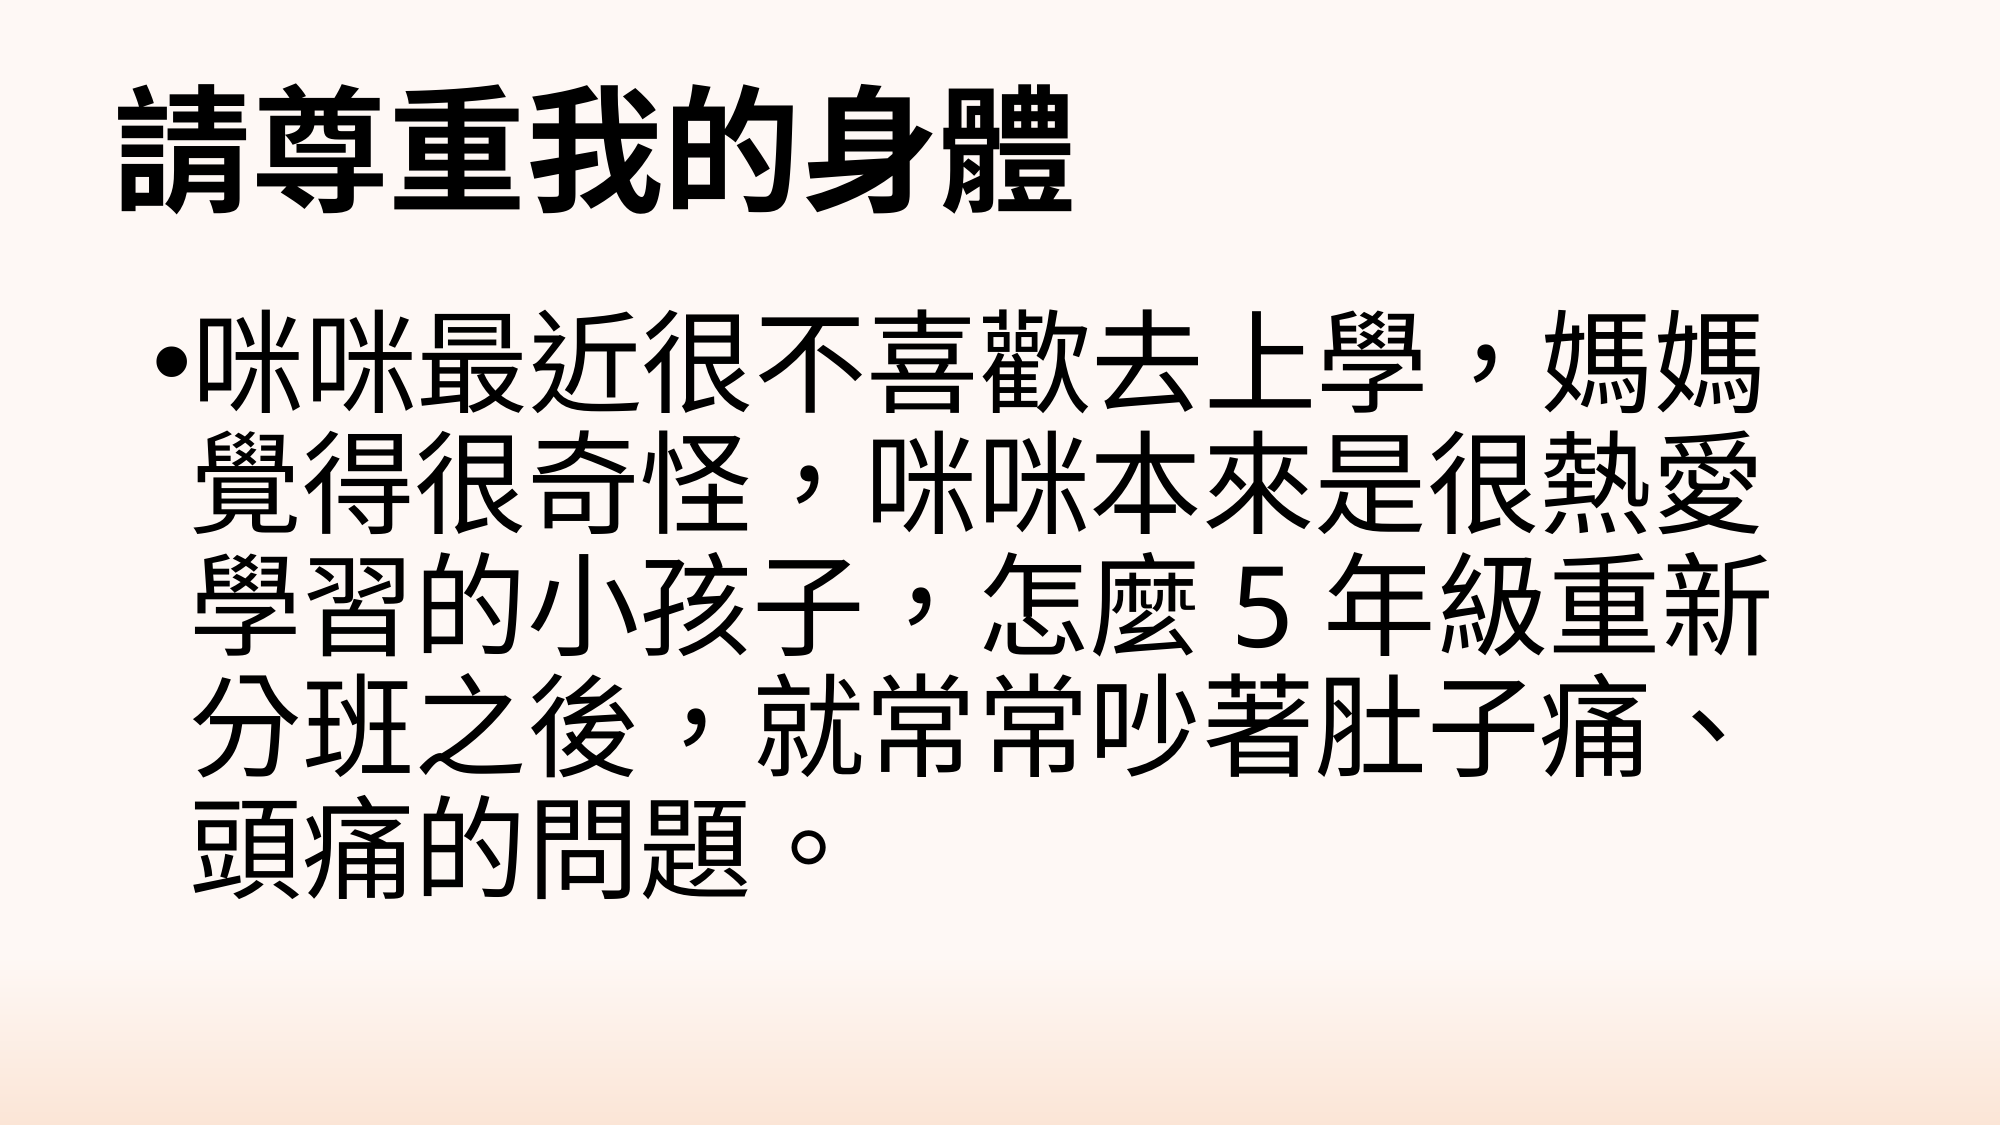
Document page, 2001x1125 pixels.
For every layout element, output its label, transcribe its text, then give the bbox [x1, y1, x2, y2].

list 咪咪最近很不喜歡去上學，媽媽覺得很奇怪，咪咪本來是很熱愛學習的小孩子，怎麼5年級重新分班之後，就常常吵著肚子痛、頭痛的問題。 [137, 299, 1863, 1014]
title 請尊重我的身體 [98, 56, 1824, 274]
